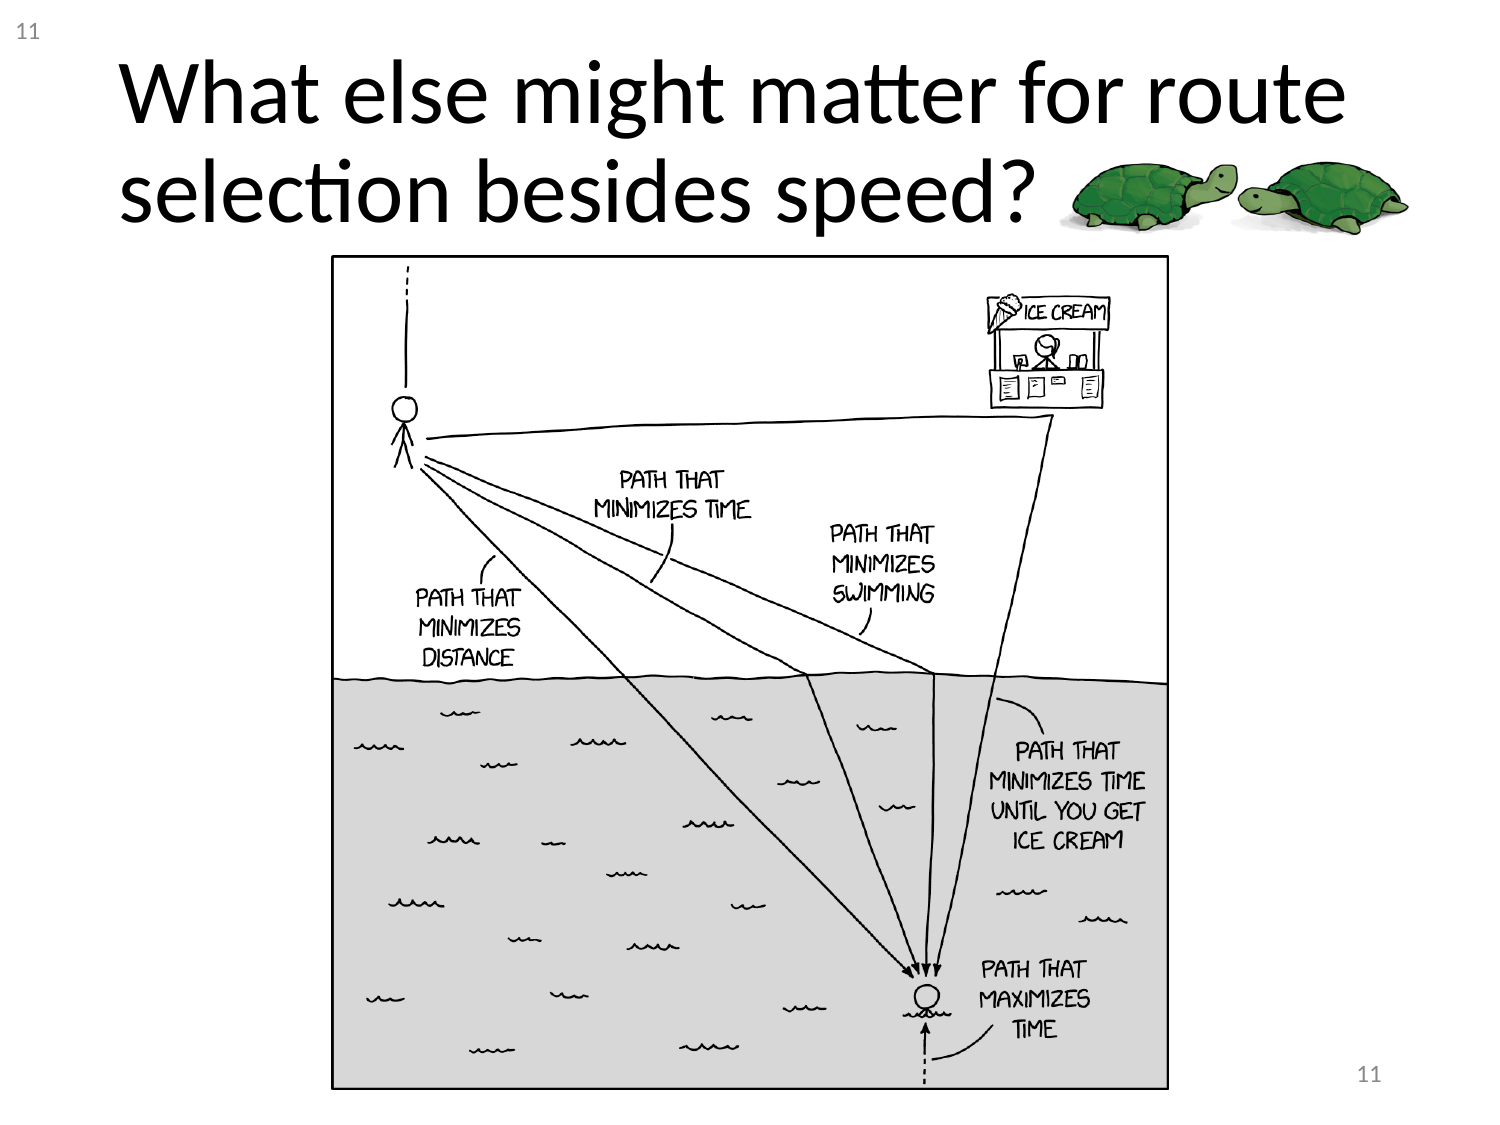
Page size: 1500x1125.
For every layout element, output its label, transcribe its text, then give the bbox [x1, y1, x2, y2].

title What else might matter for route selection besides speed? [103, 34, 1397, 253]
picture [330, 133, 1421, 1091]
slide_number 11 [1059, 1042, 1397, 1103]
